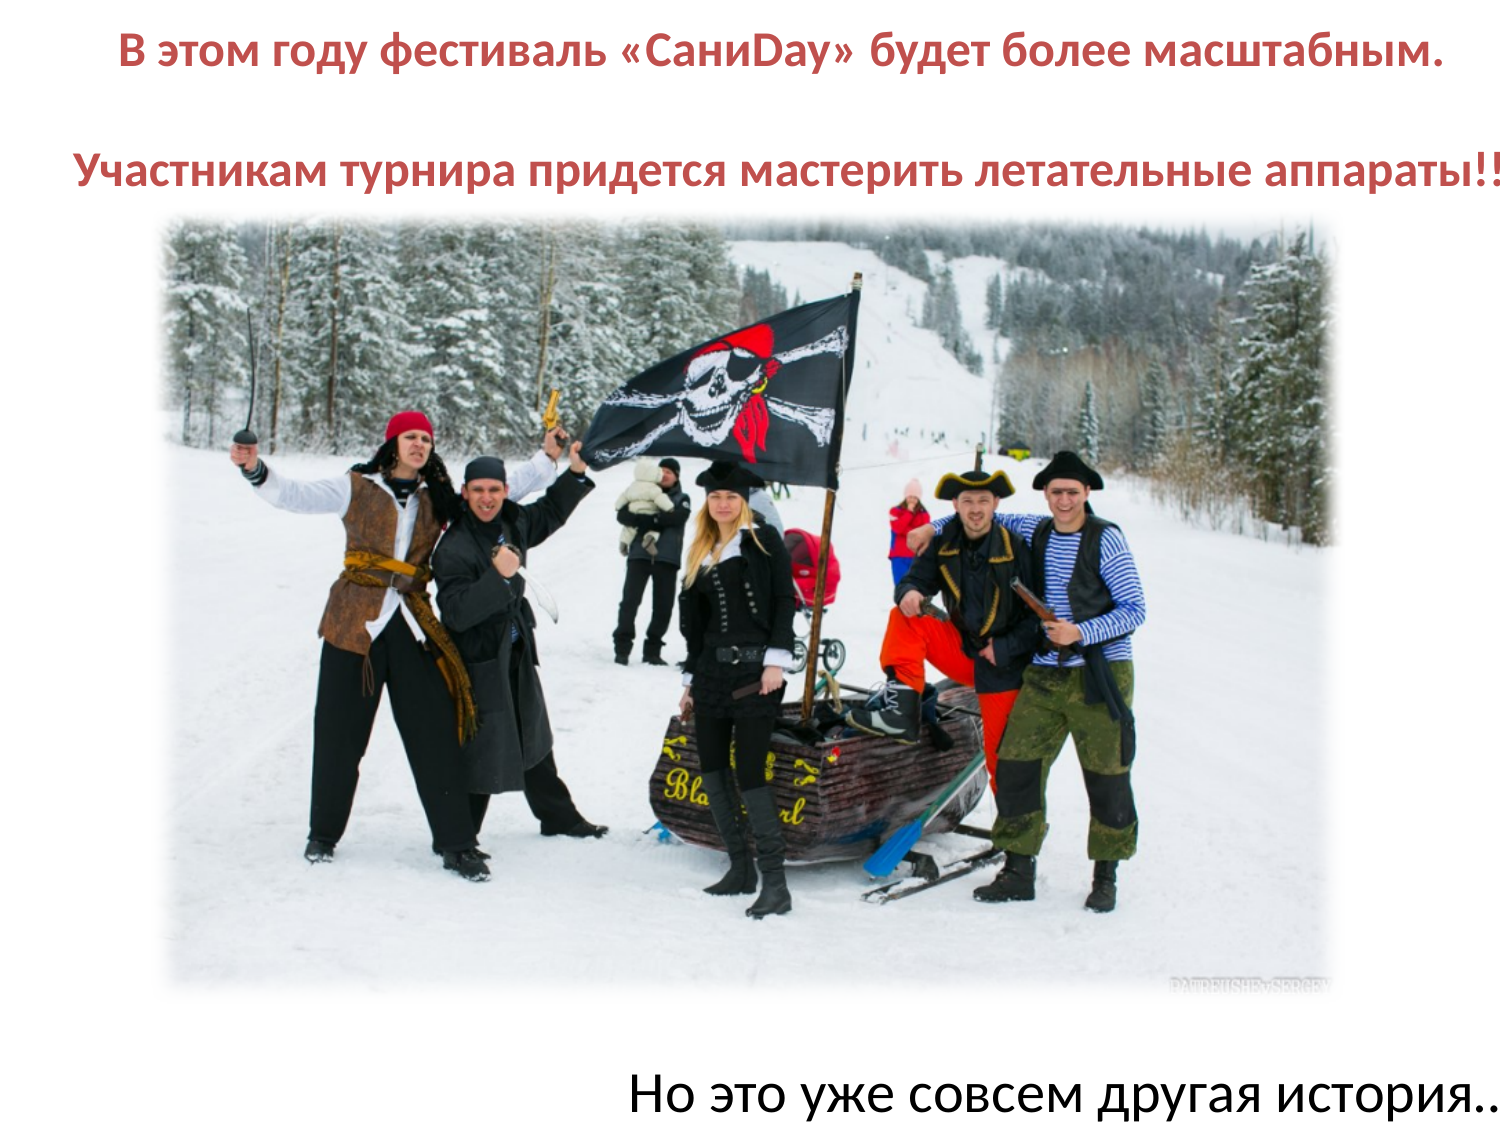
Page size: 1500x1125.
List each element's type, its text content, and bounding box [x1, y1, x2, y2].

picture [151, 207, 1346, 1004]
text_box Но это уже совсем другая история… [333, 1046, 1500, 1125]
text_box В этом году фестиваль «СаниDay» будет более масштабным. Участникам турнира придется мастерить летательные аппараты!!! [13, 8, 1500, 249]
